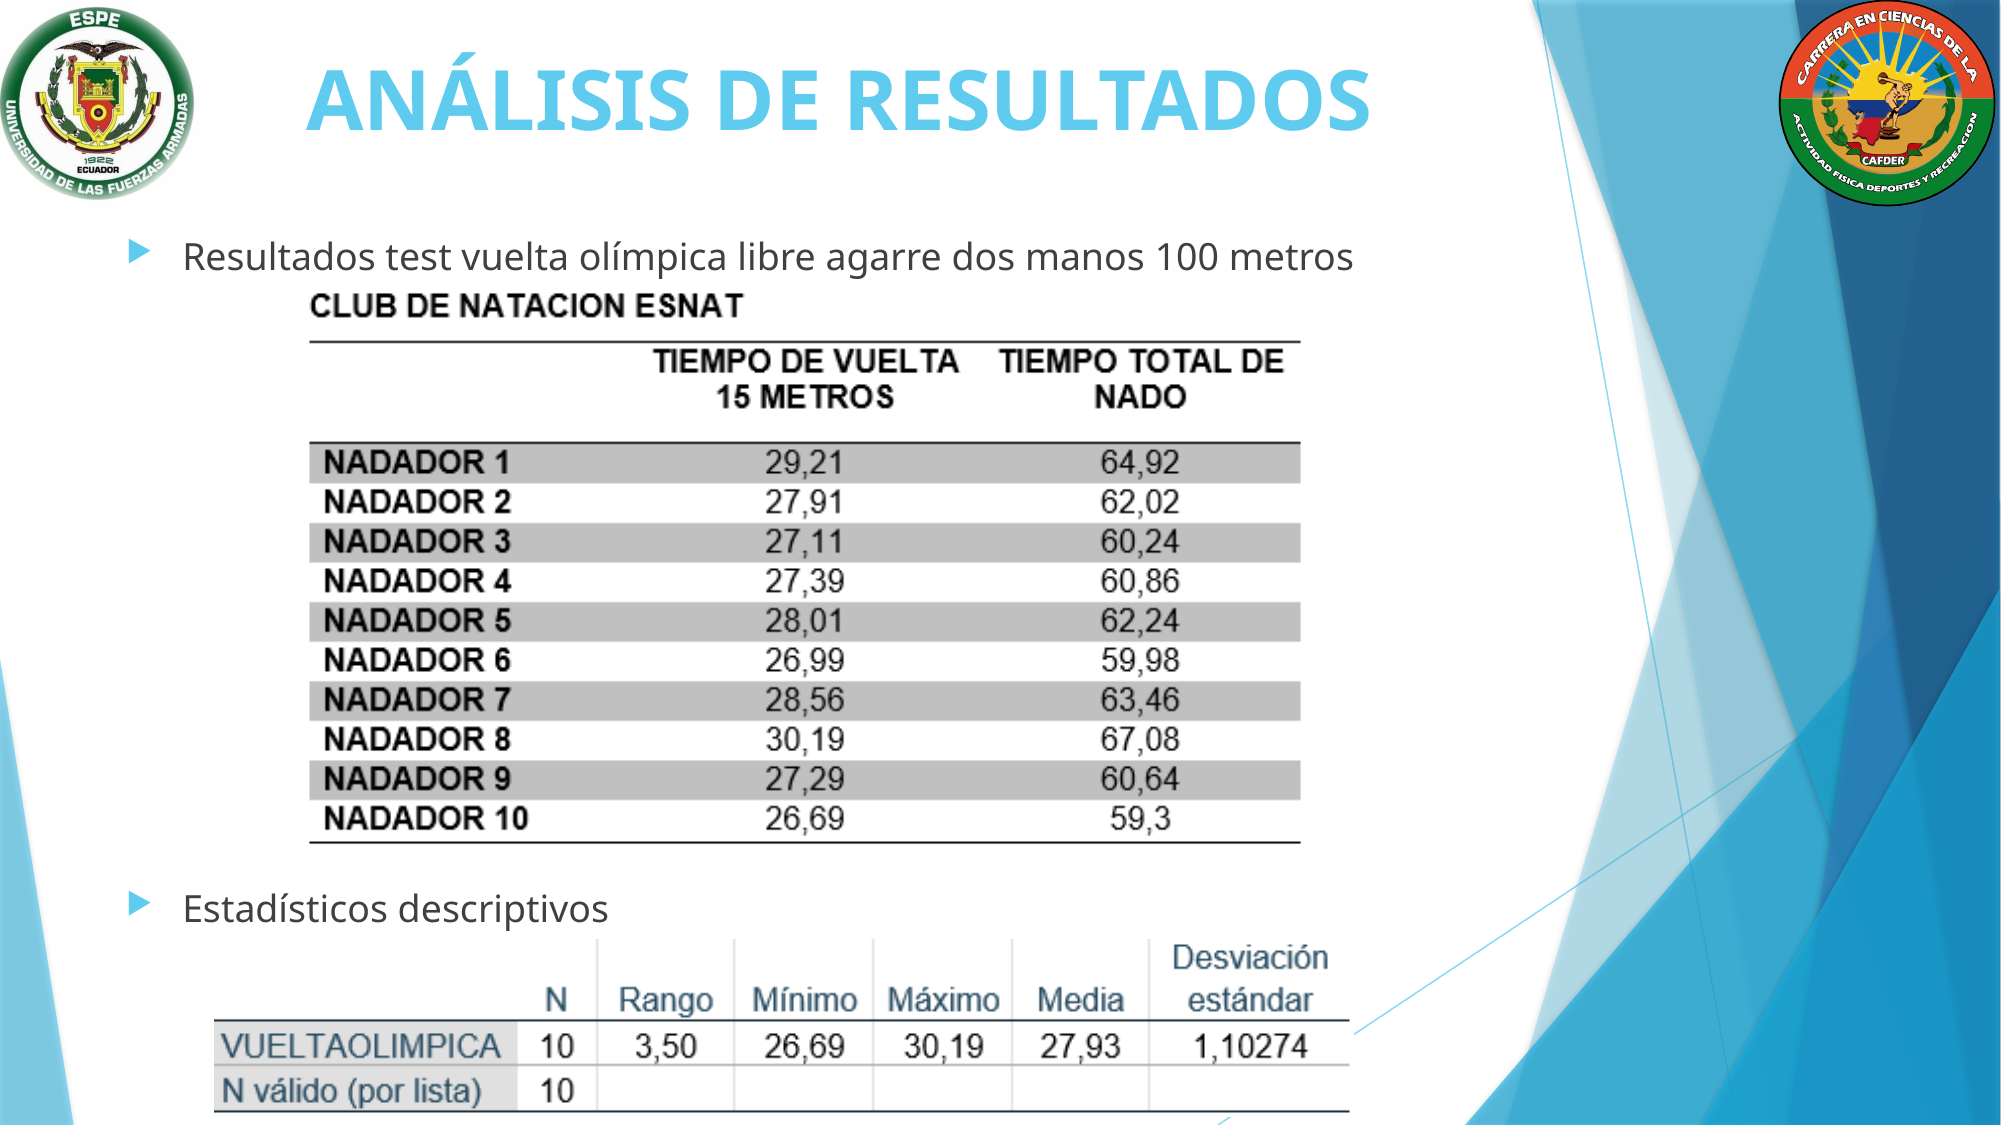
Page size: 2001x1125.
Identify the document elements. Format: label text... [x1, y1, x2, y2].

text_box Estadísticos descriptivos [111, 877, 1522, 973]
picture [306, 288, 1307, 851]
picture [0, 0, 215, 218]
title ANÁLISIS DE RESULTADOS [291, 39, 1702, 257]
picture [1777, 0, 1996, 208]
picture [213, 938, 1355, 1118]
list Resultados test vuelta olímpica libre agarre dos manos 100 metros [111, 225, 1522, 321]
